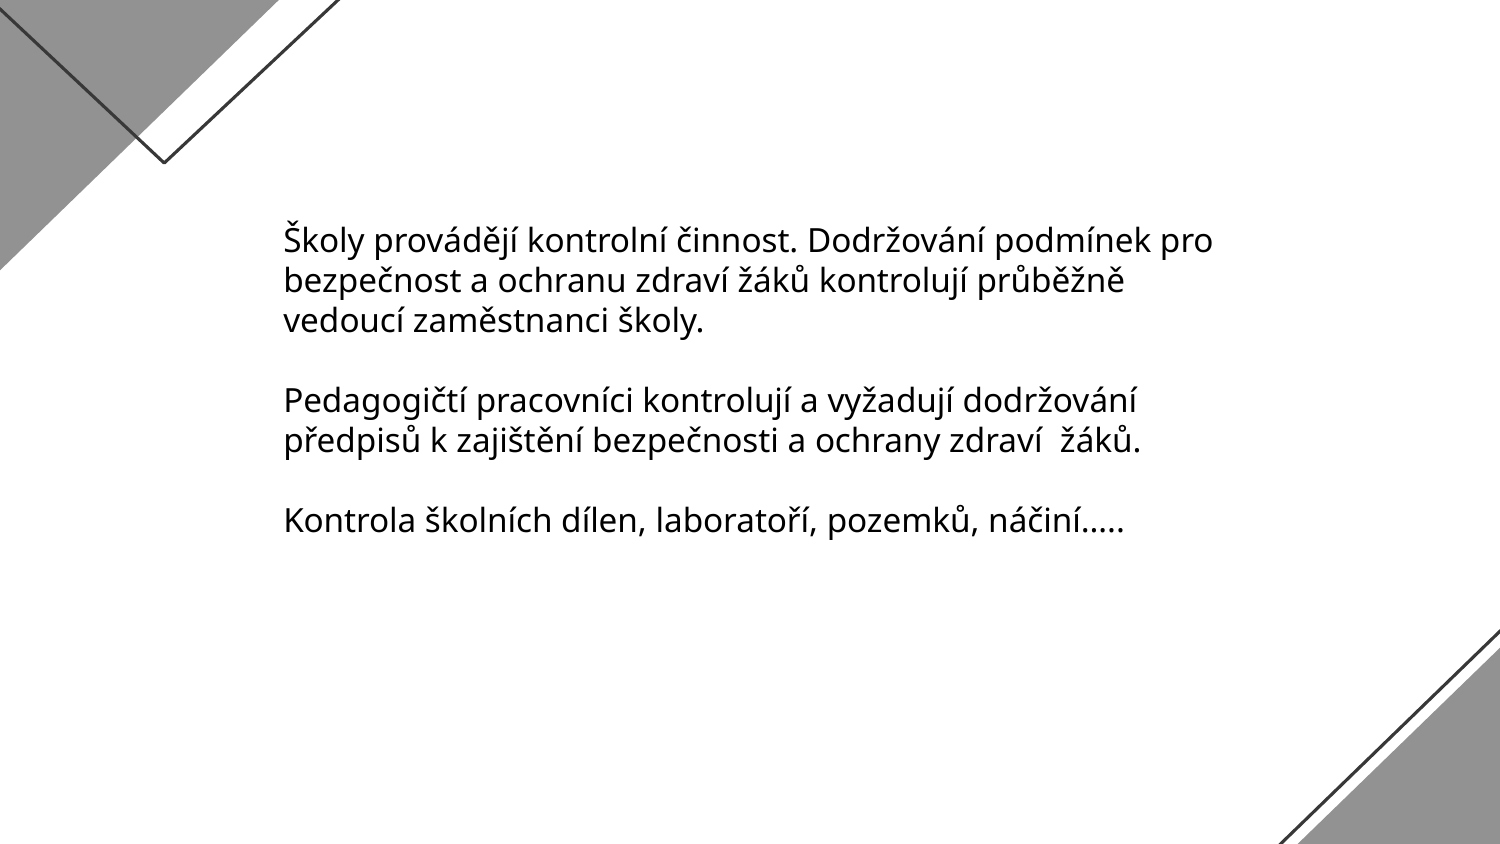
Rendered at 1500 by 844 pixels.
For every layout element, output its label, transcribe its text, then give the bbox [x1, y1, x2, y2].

text_box Školy provádějí kontrolní činnost. Dodržování podmínek pro bezpečnost a ochranu zdraví žáků kontrolují průběžně vedoucí zaměstnanci školy. Pedagogičtí pracovníci kontrolují a vyžadují dodržování předpisů k zajištění bezpečnosti a ochrany zdraví žáků. Kontrola školních dílen, laboratoří, pozemků, náčiní….. [268, 212, 1271, 627]
